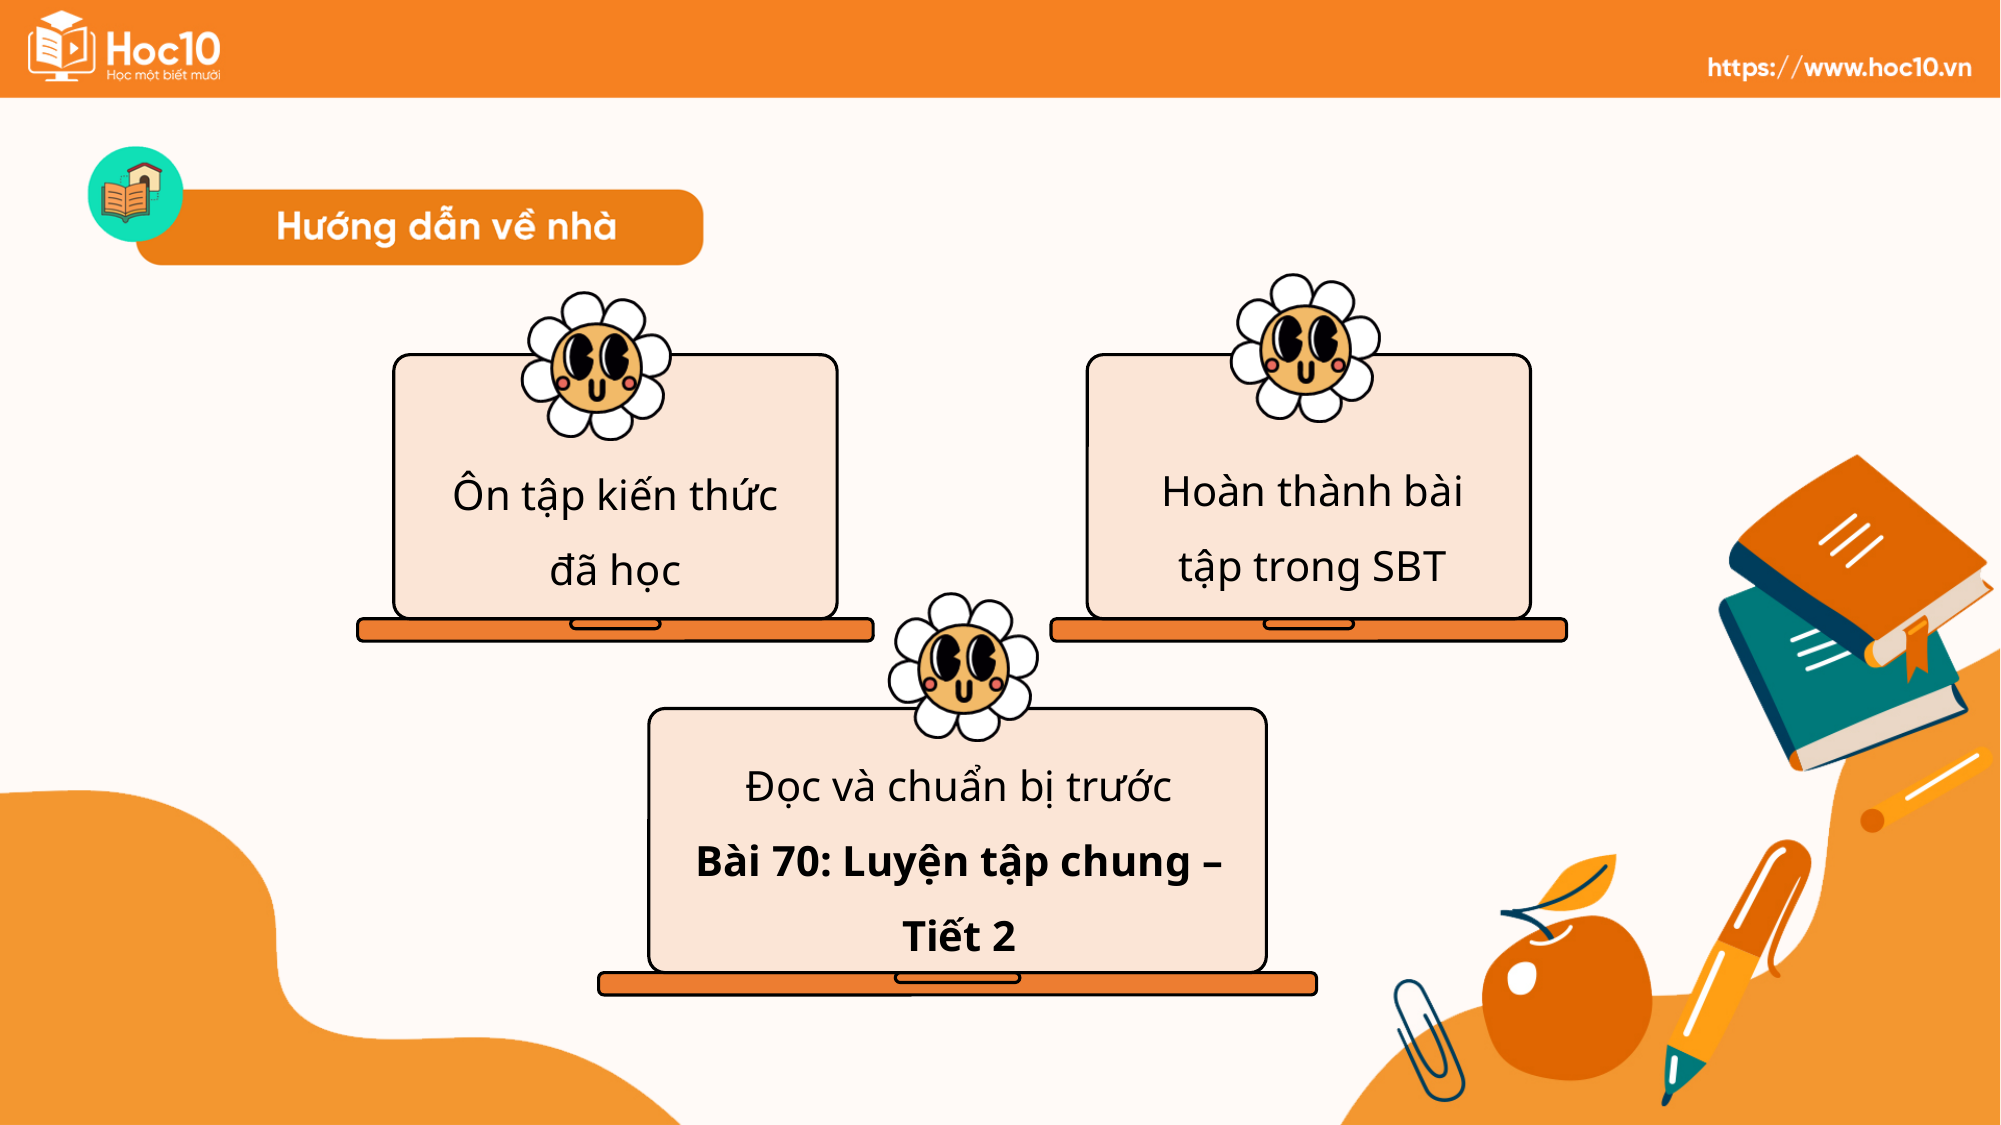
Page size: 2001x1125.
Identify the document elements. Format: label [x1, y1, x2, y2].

text_box [598, 708, 1317, 996]
picture [0, 0, 2001, 1125]
text_box [1050, 354, 1567, 642]
text_box [357, 354, 874, 642]
